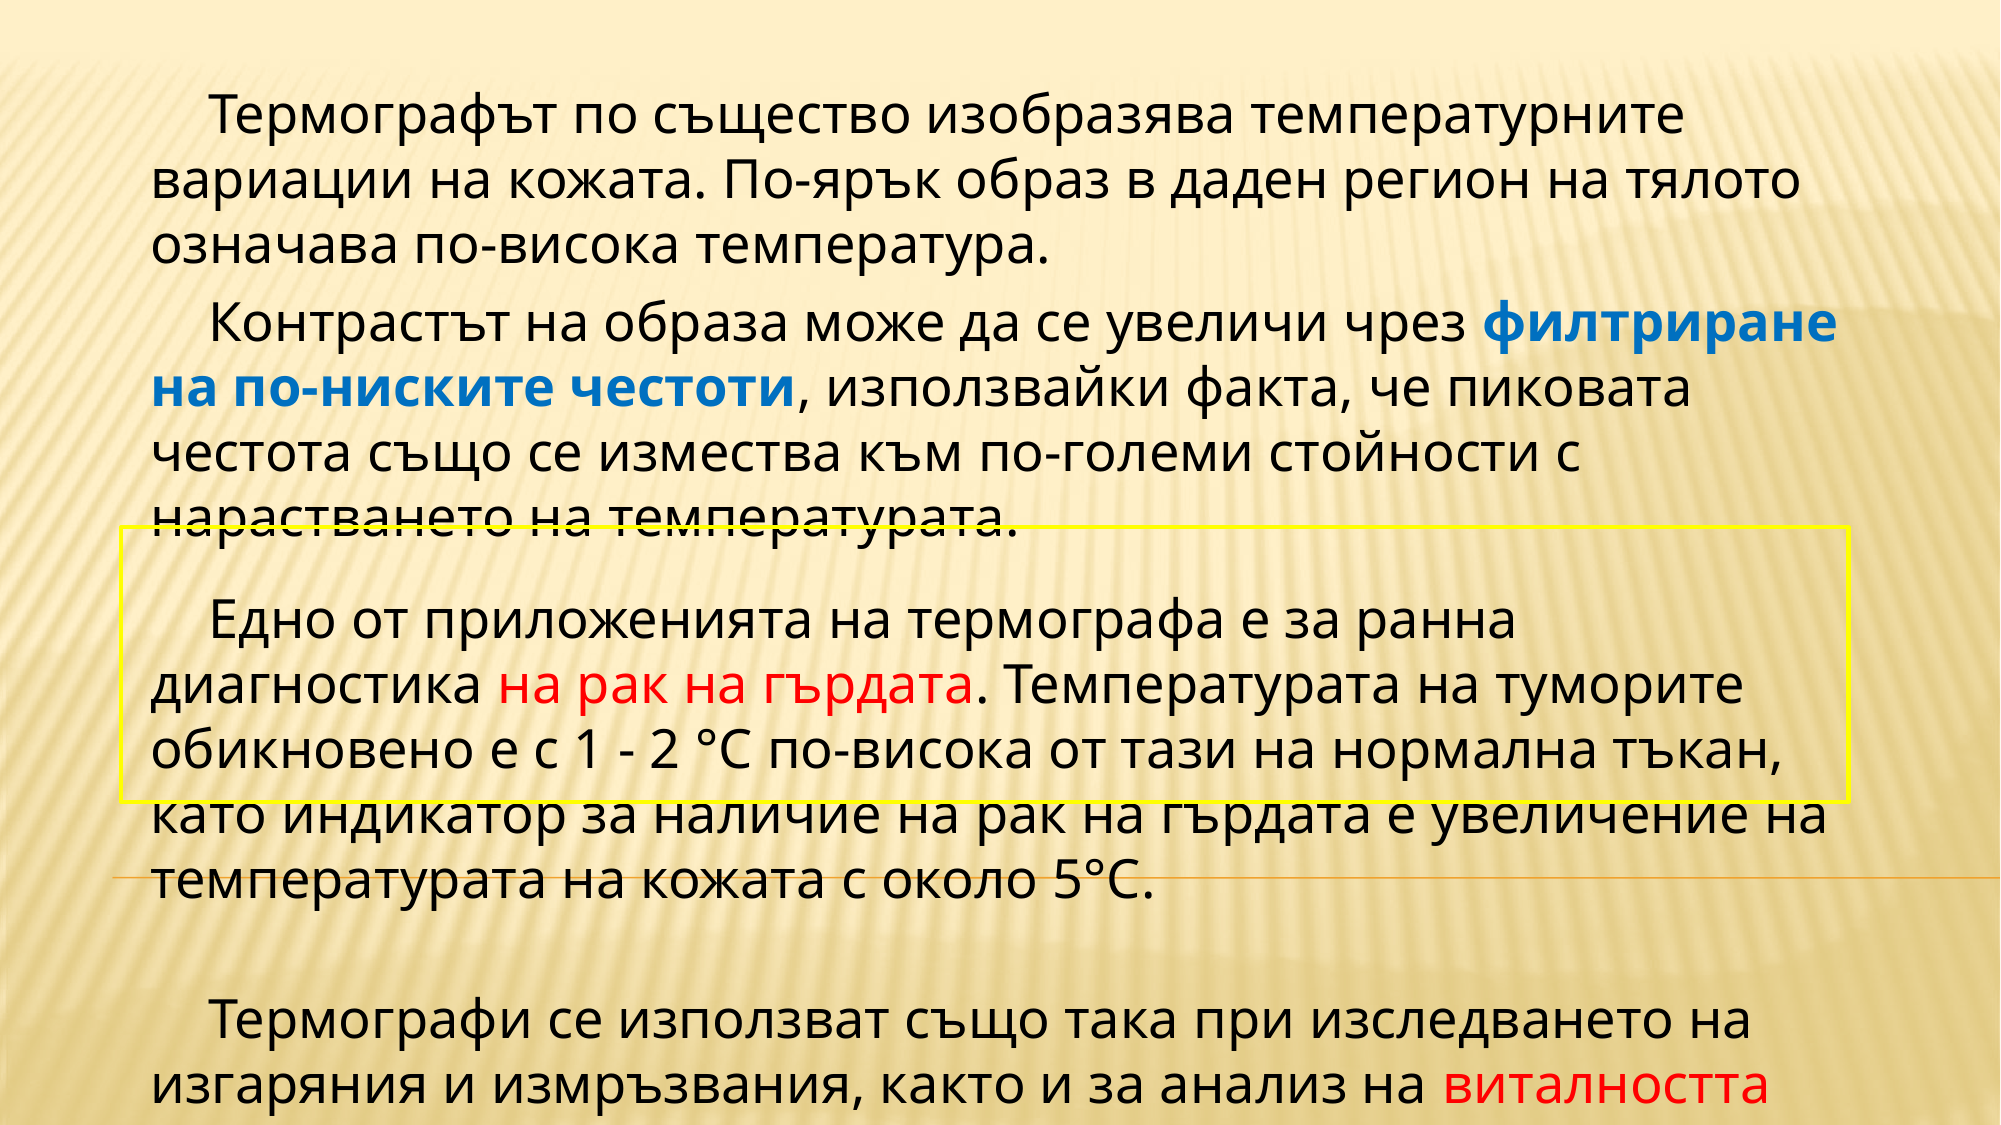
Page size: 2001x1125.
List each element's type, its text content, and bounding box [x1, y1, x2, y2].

text_box Термографът по същество изобразява температурните вариации на кожата. По-ярък образ в даден регион на тялото означава по-висока температура. Контрастът на образа може да се увеличи чрез филтриране на по-ниските честоти, използвайки факта, че пиковата честота също се измества към по-големи стойности с нарастването на температурата. Едно от приложенията на термографа е за ранна диагностика на рак на гърдата. Температурата на туморите обикновено е с 1 - 2 °C по-висока от тази на нормална тъкан, като индикатор за наличие на рак на гърдата е увеличение на температурата на кожата с около 5°C. Термографи се използват също така при изследването на изгаряния и измръзвания, както и за анализ на виталността на различни типове кожни присадки. [135, 72, 1863, 1125]
text_box [119, 525, 1851, 804]
